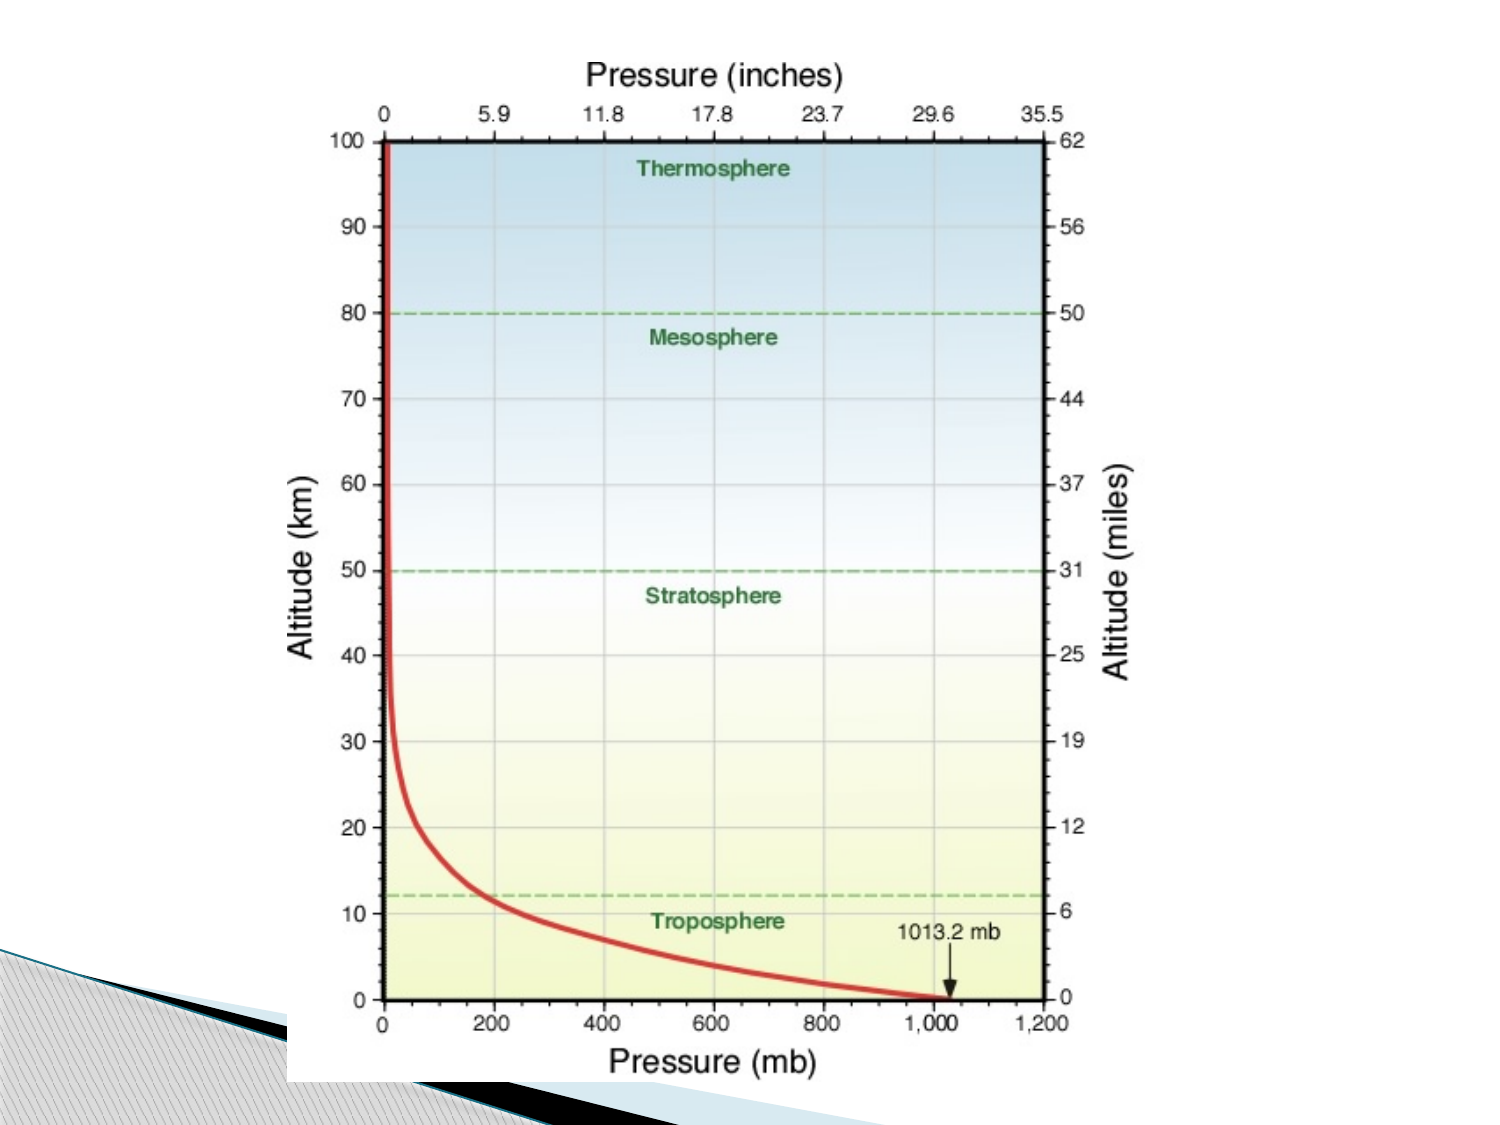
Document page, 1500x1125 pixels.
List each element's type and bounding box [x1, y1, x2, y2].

picture [287, 62, 1151, 1082]
